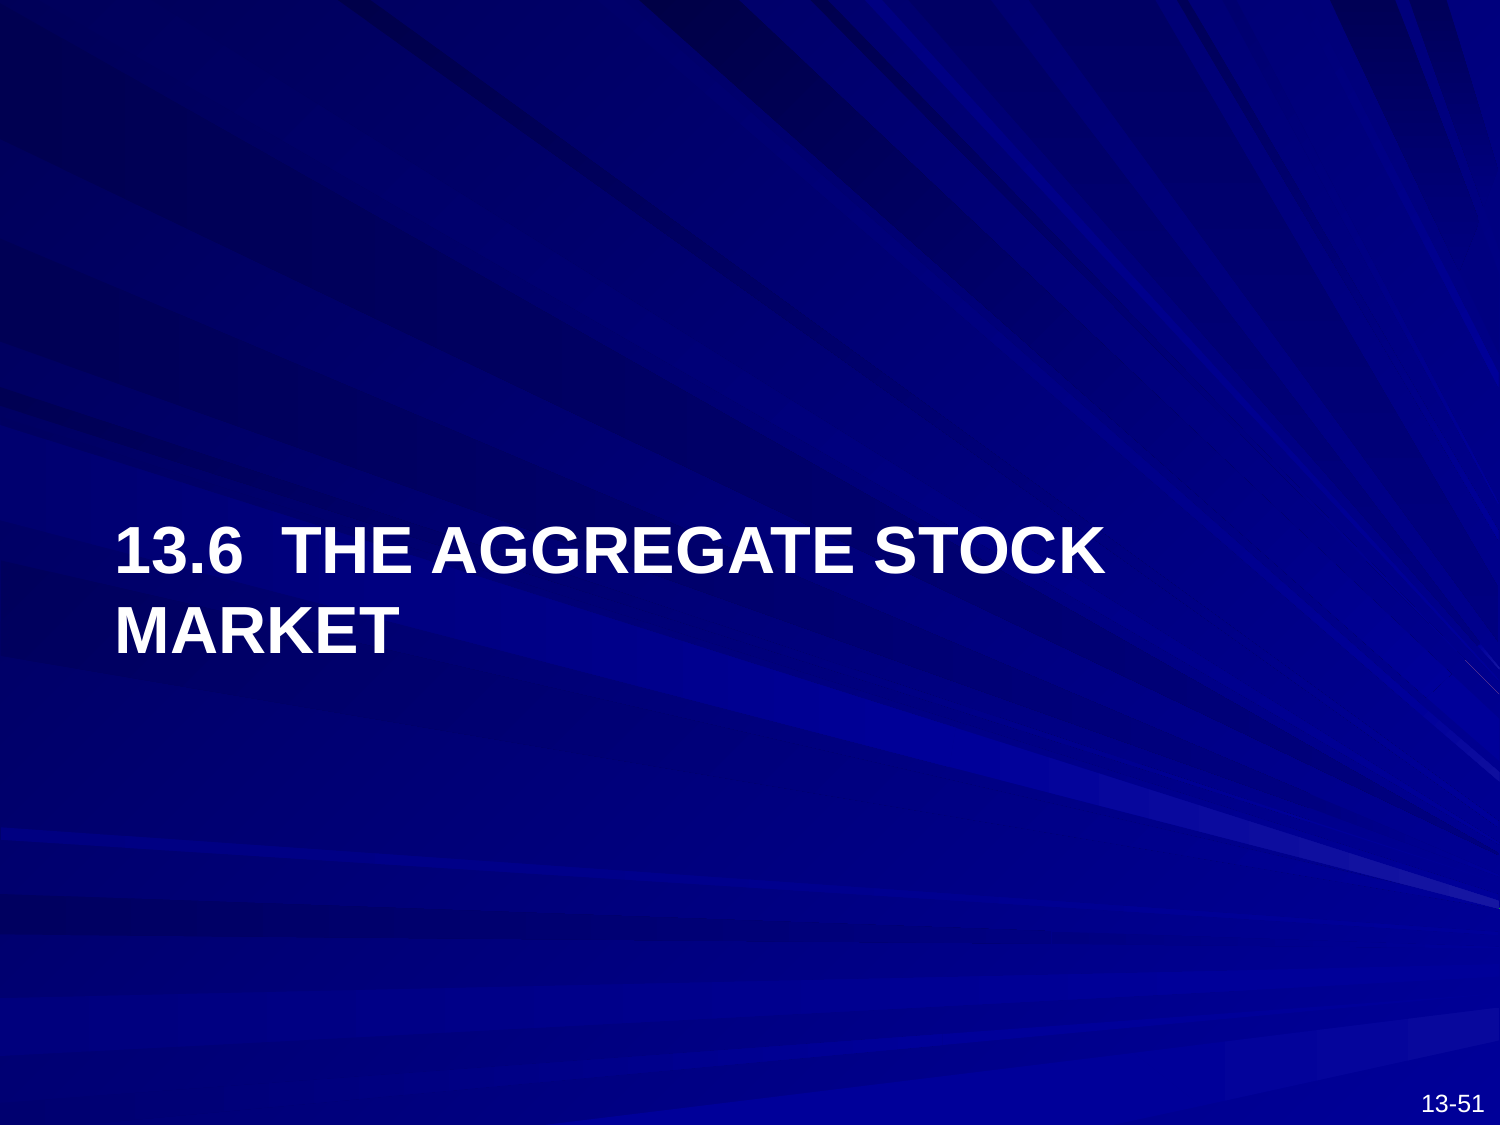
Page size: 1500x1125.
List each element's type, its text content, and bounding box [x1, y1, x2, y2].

text_box 13.6 THE AGGREGATE STOCK MARKET [99, 499, 1425, 675]
